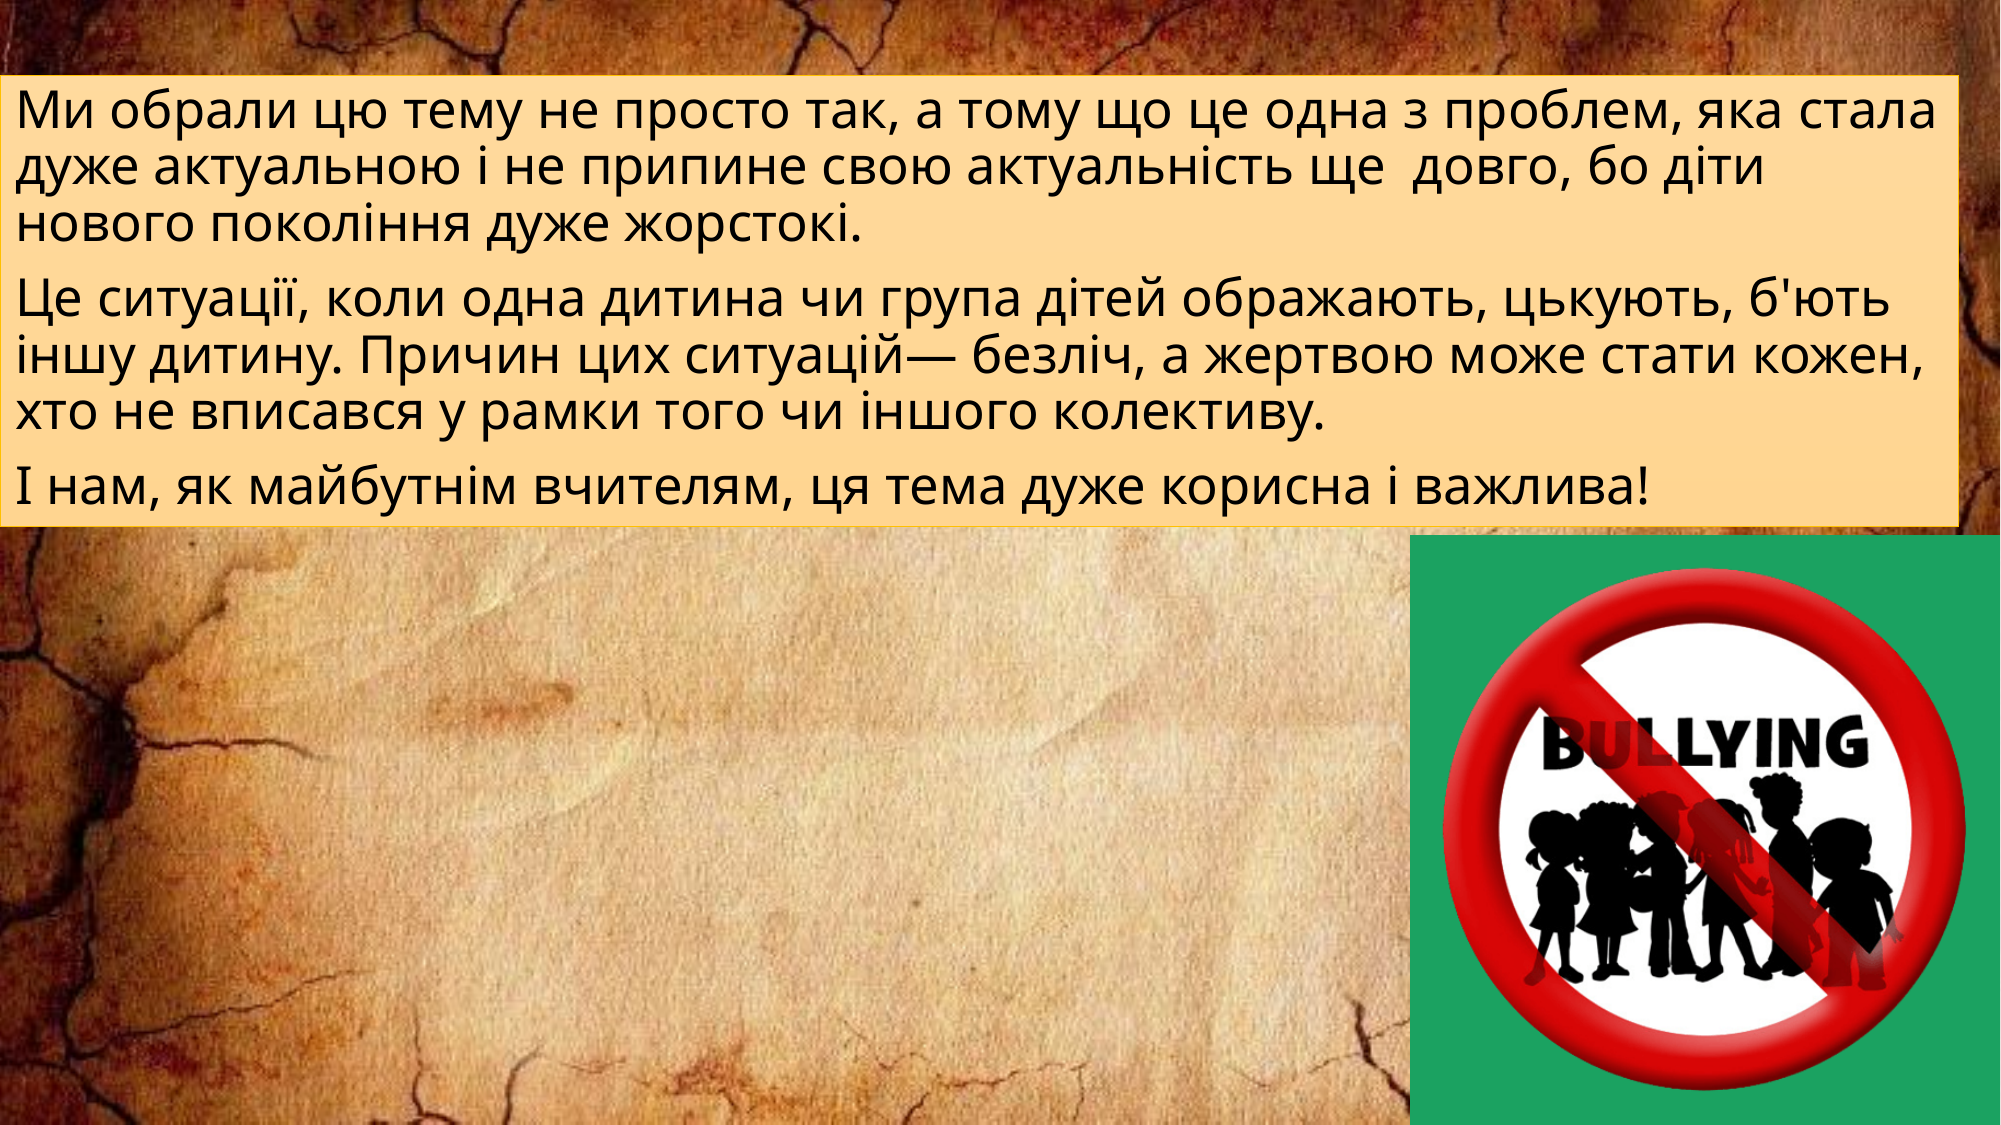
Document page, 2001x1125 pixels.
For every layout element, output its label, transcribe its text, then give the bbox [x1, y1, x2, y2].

picture [0, 0, 2001, 1125]
list Ми обрали цю тему не просто так, а тому що це одна з проблем, яка стала дуже актуальною і не припине свою актуальність ще довго, бо діти нового покоління дуже жорстокі. Це ситуації, коли одна дитина чи група дітей ображають, цькують, б'ють іншу дитину. Причин цих ситуацій— безліч, а жертвою може стати кожен, хто не вписався у рамки того чи іншого колективу. І нам, як майбутнім вчителям, ця тема дуже корисна і важлива! [0, 75, 1959, 527]
